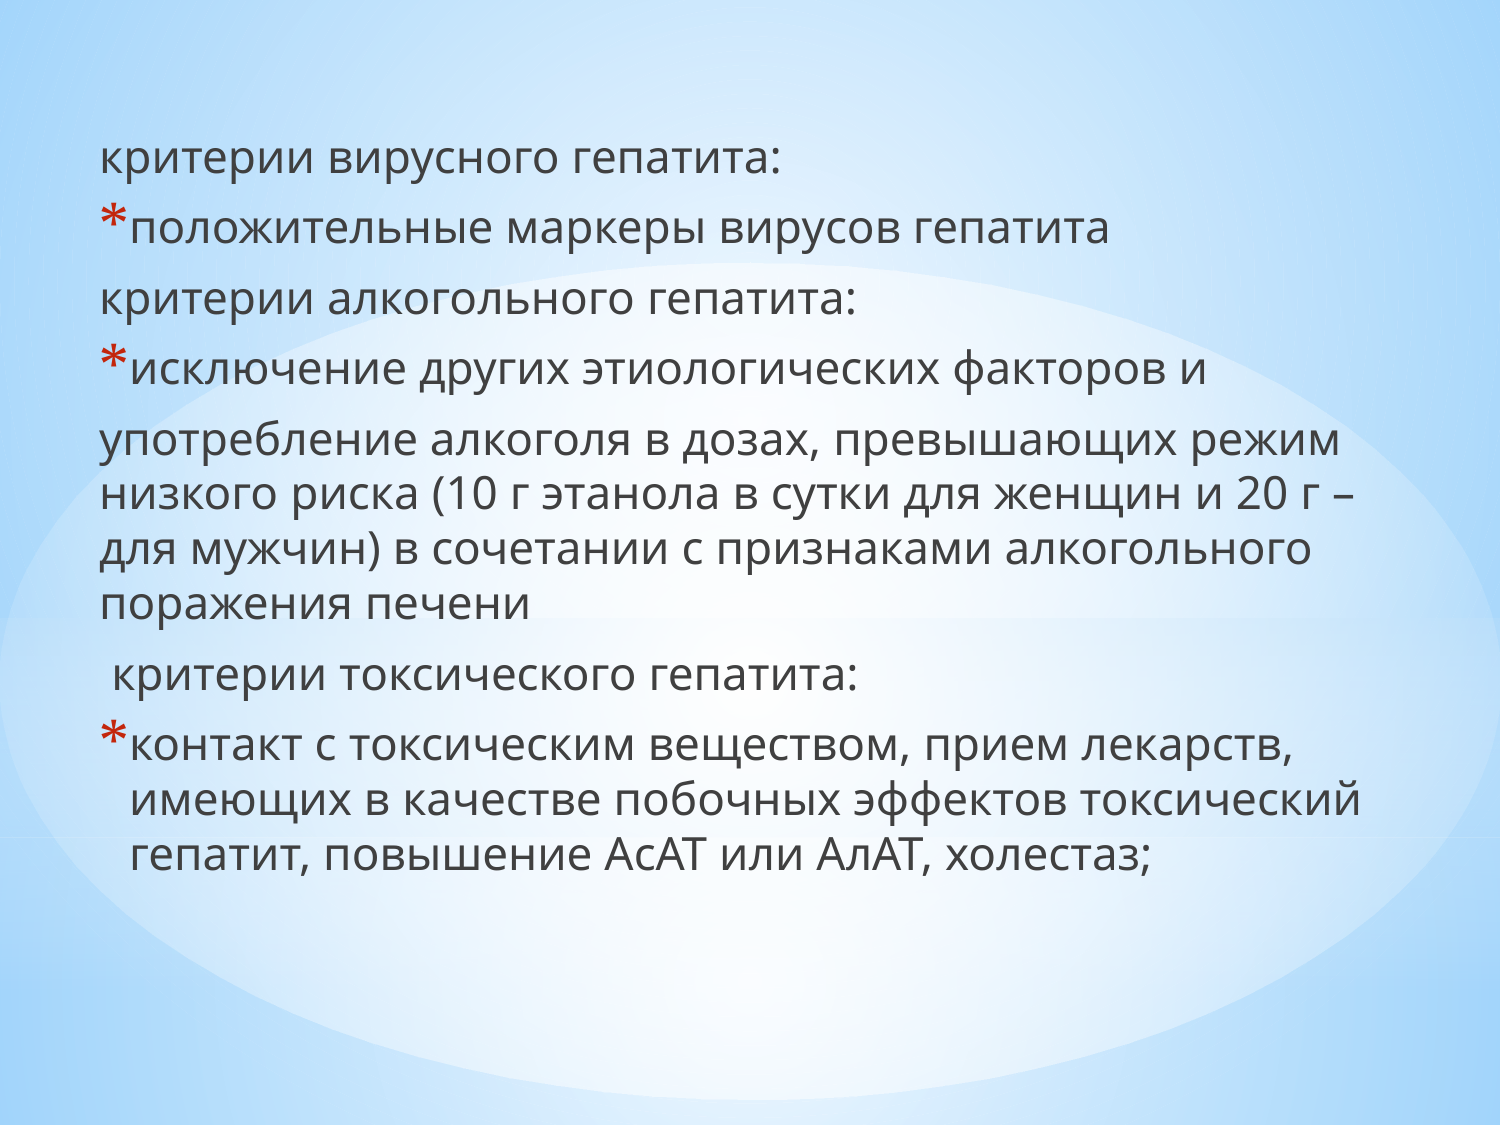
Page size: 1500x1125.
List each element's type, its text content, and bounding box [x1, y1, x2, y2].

list критерии вирусного гепатита: положительные маркеры вирусов гепатита критерии алкогольного гепатита: исключение других этиологических факторов и употребление алкоголя в дозах, превышающих режим низкого риска (10 г этанола в сутки для женщин и 20 г – для мужчин) в сочетании с признаками алкогольного поражения печени критерии токсического гепатита: контакт с токсическим веществом, прием лекарств, имеющих в качестве побочных эффектов токсический гепатит, повышение АсАТ или АлАТ, холестаз; [76, 120, 1424, 988]
